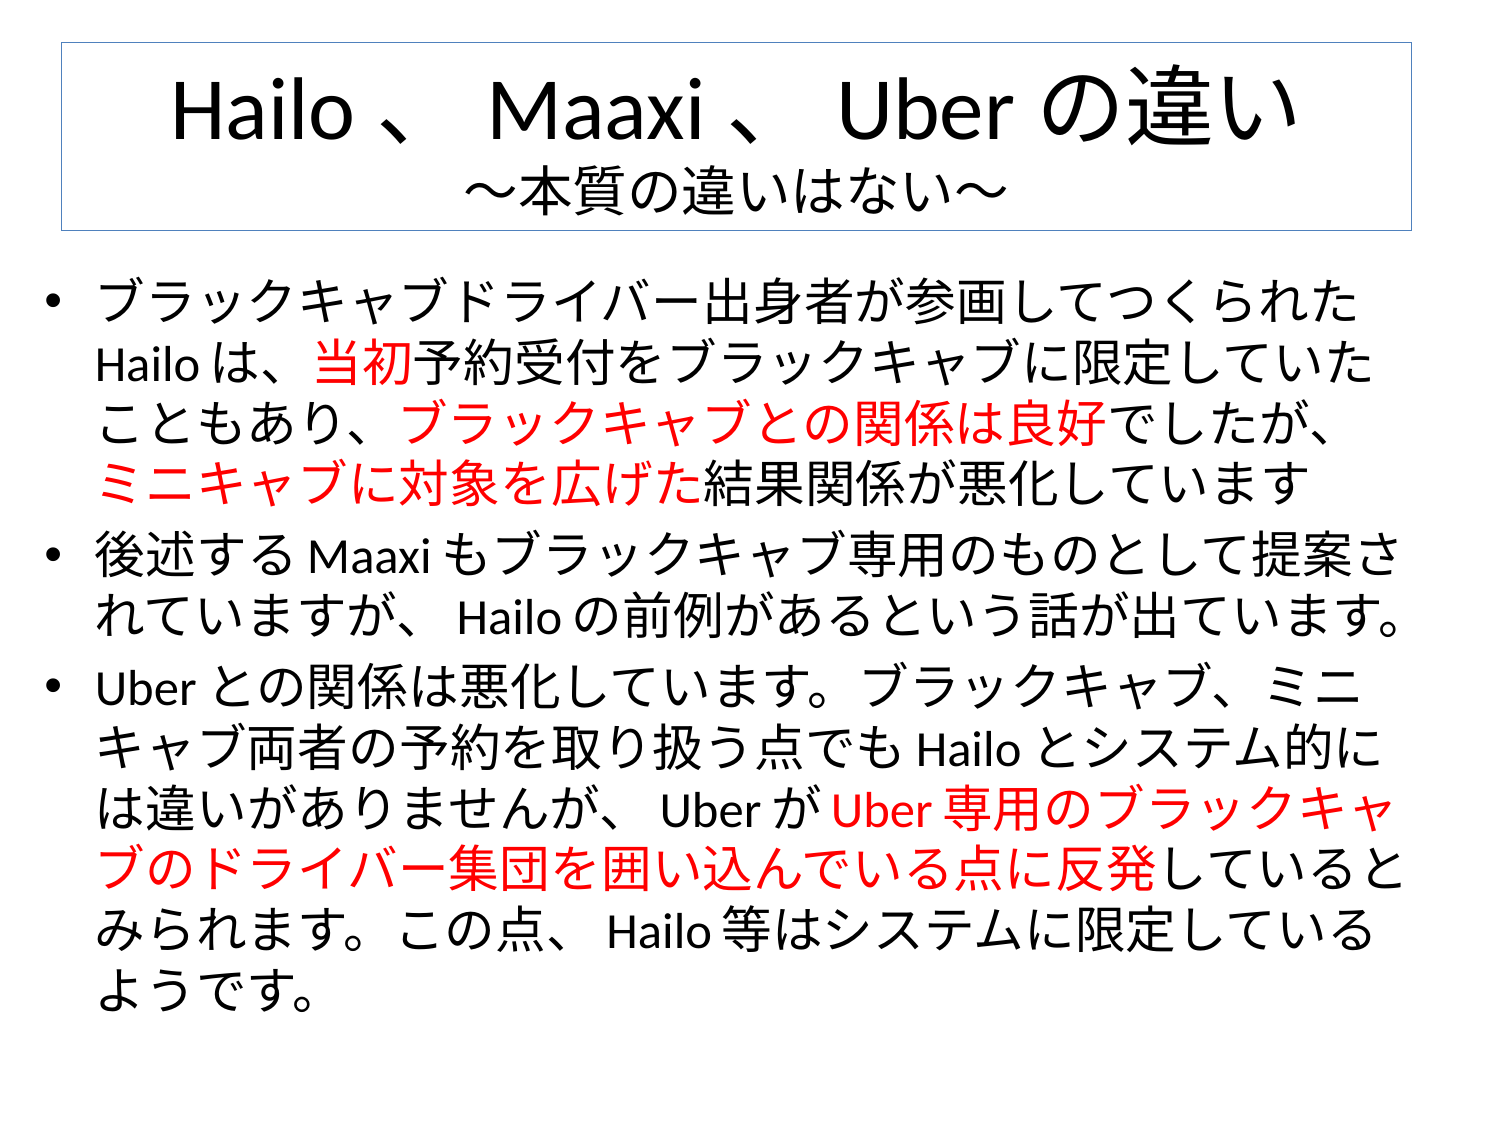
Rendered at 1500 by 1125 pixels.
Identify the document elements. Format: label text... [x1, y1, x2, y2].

list ブラックキャブドライバー出身者が参画してつくられたHailoは、当初予約受付をブラックキャブに限定していたこともあり、ブラックキャブとの関係は良好でしたが、ミニキャブに対象を広げた結果関係が悪化しています 後述するMaaxiもブラックキャブ専用のものとして提案されていますが、Hailoの前例があるという話が出ています。 Uberとの関係は悪化しています。ブラックキャブ、ミニキャブ両者の予約を取り扱う点でもHailoとシステム的には違いがありませんが、UberがUber専用のブラックキャブのドライバー集団を囲い込んでいる点に反発しているとみられます。この点、Hailo等はシステムに限定しているようです。 [29, 262, 1425, 1083]
title Hailo、Maaxi、Uberの違い ～本質の違いはない～ [61, 42, 1412, 231]
